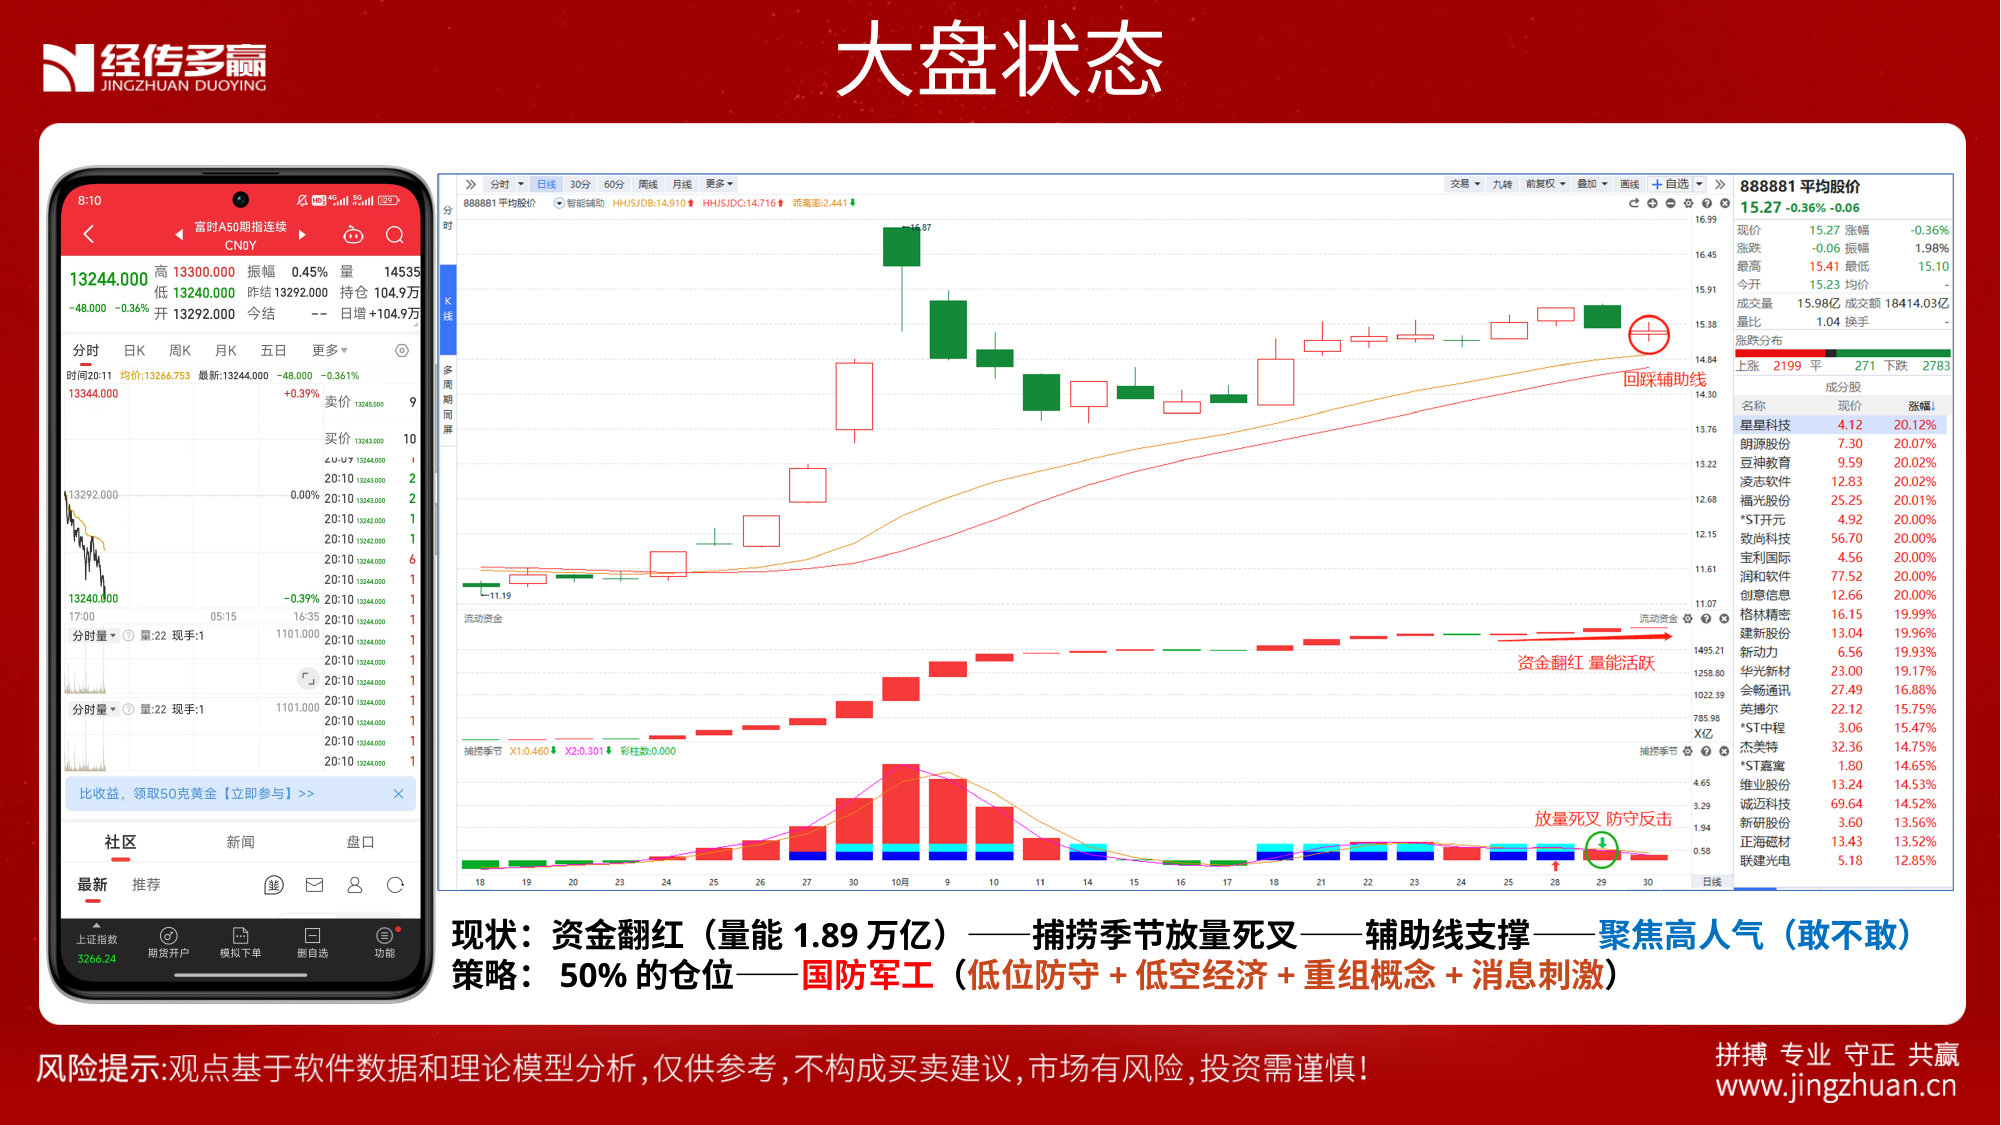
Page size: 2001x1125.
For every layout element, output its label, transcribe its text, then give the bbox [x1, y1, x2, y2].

text_box 现状：资金翻红（量能1.89万亿）——捕捞季节放量死叉——辅助线支撑——聚焦高人气（敢不敢） 策略：50%的仓位——国防军工（低位防守+低空经济+重组概念+消息刺激） [438, 906, 1954, 1002]
picture [0, 0, 2000, 1125]
text_box 大盘状态 [471, 0, 1529, 115]
